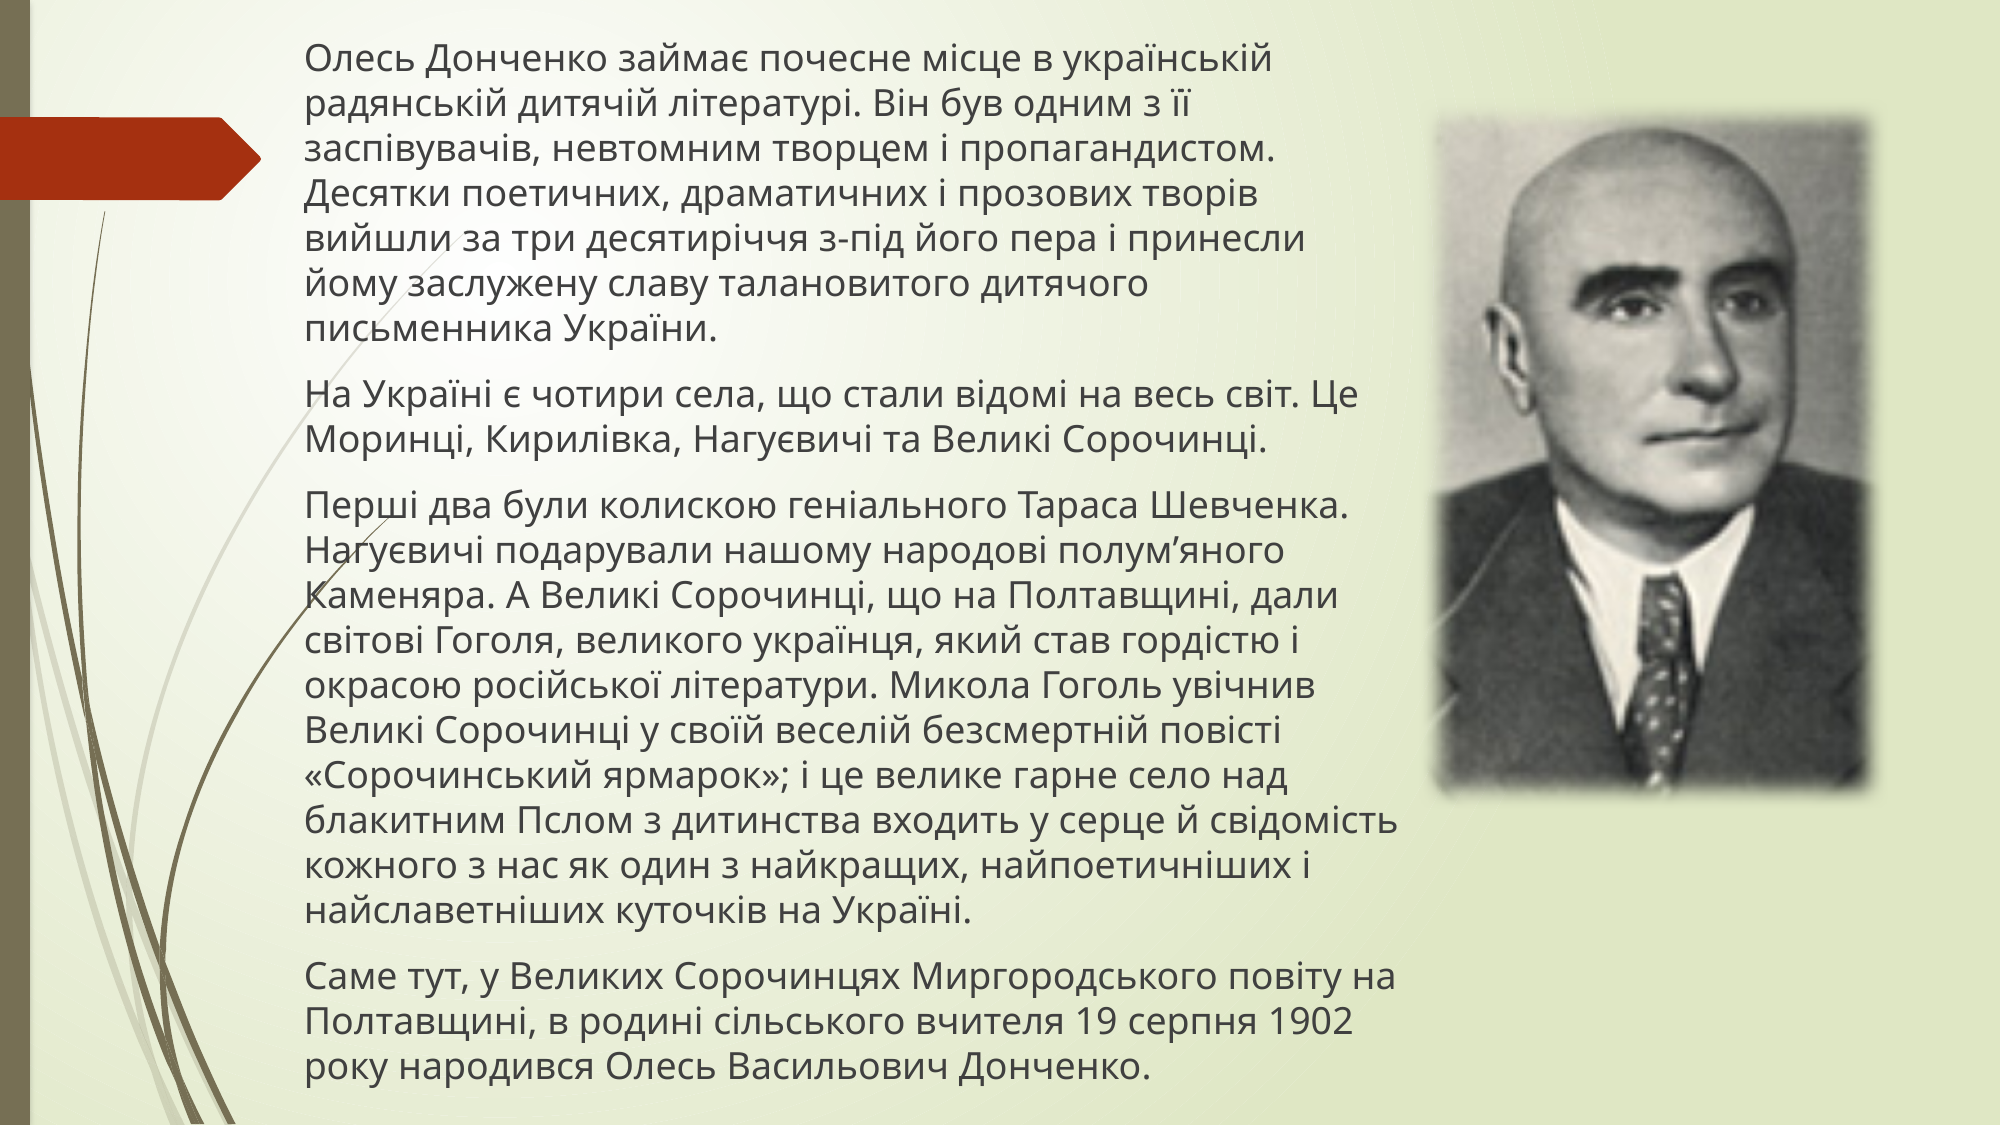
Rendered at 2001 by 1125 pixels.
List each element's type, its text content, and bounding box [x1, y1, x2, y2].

picture [1419, 98, 1888, 809]
list Олесь Донченко займає почесне місце в українській радянській дитячій літературі. Він був одним з її заспівувачів, невтомним творцем і пропагандистом. Десятки поетичних, драматичних і прозових творів вийшли за три десятиріччя з-під його пера і принесли йому заслужену славу талановитого дитячого письменника України. На Україні є чотири села, що стали відомі на весь світ. Це Моринці, Кирилівка, Нагуєвичі та Великі Сорочинці. Перші два були колискою геніального Тараса Шевченка. Нагуєвичі подарували нашому народові полум’яного Каменяра. А Великі Сорочинці, що на Полтавщині, дали світові Гоголя, великого українця, який став гордістю і окрасою російської літератури. Микола Гоголь увічнив Великі Сорочинці у своїй веселій безсмертній повісті «Сорочинський ярмарок»; і це велике гарне село над блакитним Пслом з дитинства входить у серце й свідомість кожного з нас як один з найкращих, найпоетичніших і найславетніших куточків на Україні. Саме тут, у Великих Сорочинцях Миргородського повіту на Полтавщині, в родині сільського вчителя 19 серпня 1902 року народився Олесь Васильович Донченко. [288, 26, 1420, 964]
